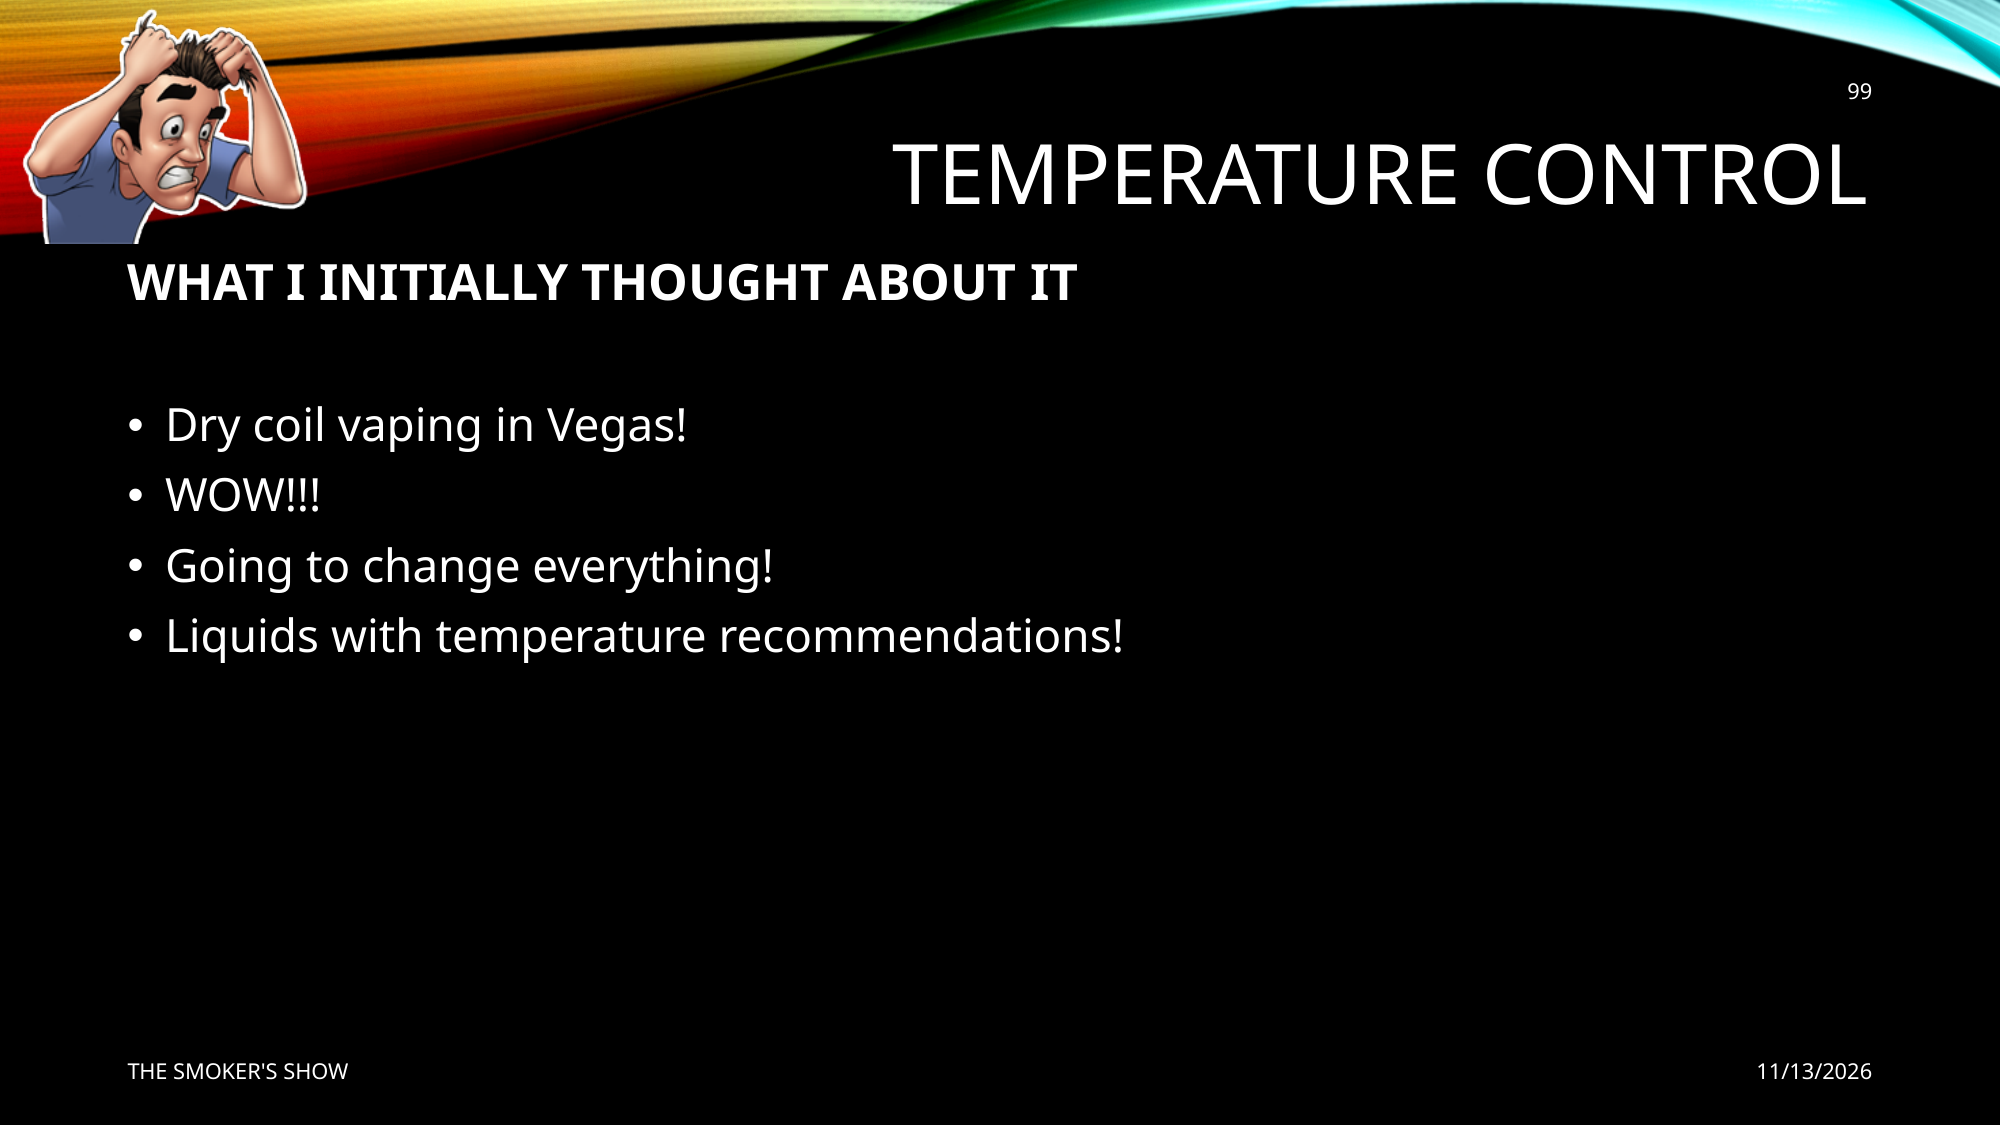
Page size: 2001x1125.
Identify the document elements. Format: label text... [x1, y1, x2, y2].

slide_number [1410, 1042, 1888, 1103]
title Temperature control [470, 71, 1884, 249]
footer THE SMOKER'S SHOW [112, 1042, 1388, 1103]
picture [0, 0, 2000, 245]
slide_number 99 [1437, 62, 1888, 123]
list WHAT I INITIALLY THOUGHT ABOUT IT Dry coil vaping in Vegas! WOW!!! Going to change everything! Liquids with temperature recommendations! [112, 249, 1888, 813]
